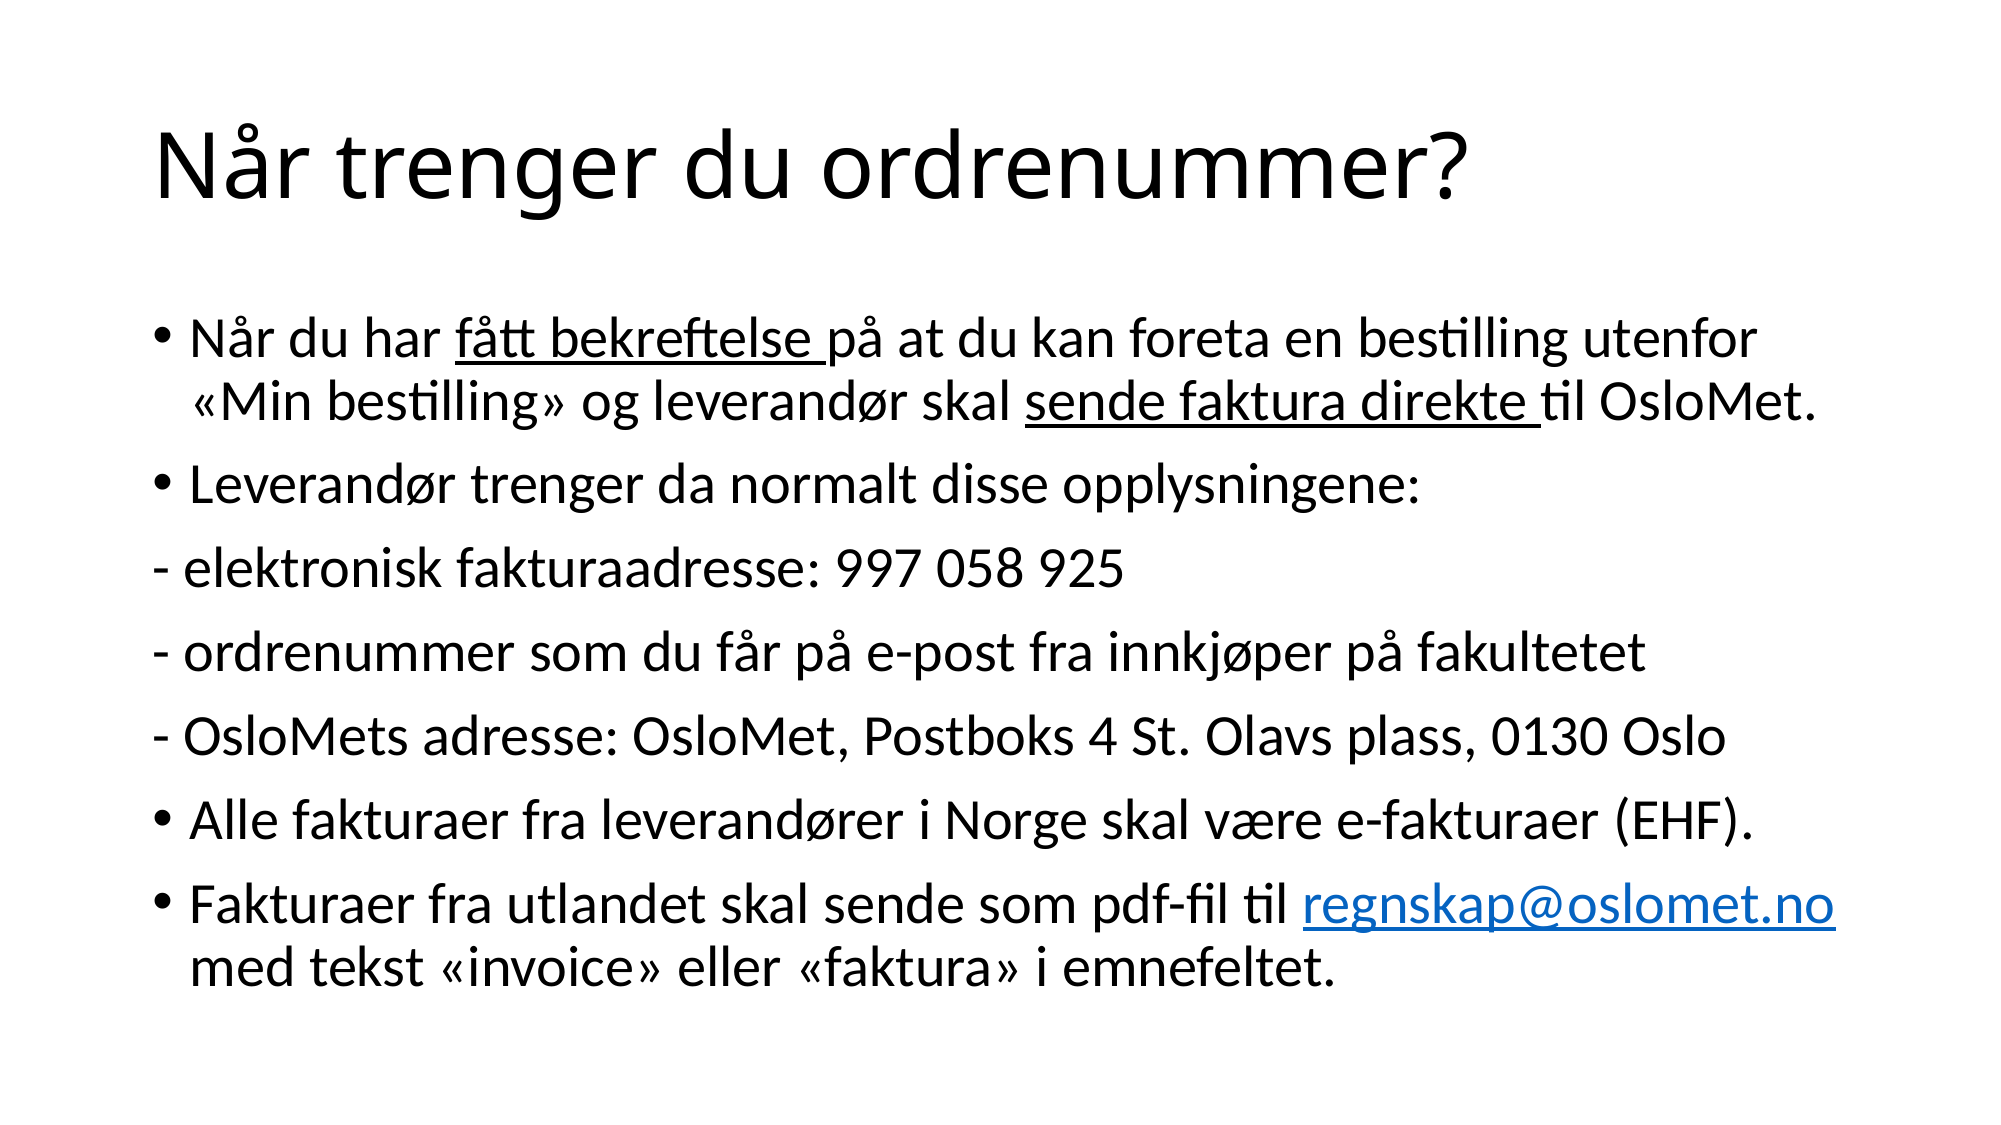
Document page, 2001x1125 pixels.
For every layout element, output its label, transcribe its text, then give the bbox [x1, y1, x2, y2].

list Når du har fått bekreftelse på at du kan foreta en bestilling utenfor «Min bestilling» og leverandør skal sende faktura direkte til OsloMet. Leverandør trenger da normalt disse opplysningene: - elektronisk fakturaadresse: 997 058 925 - ordrenummer som du får på e-post fra innkjøper på fakultetet - OsloMets adresse: OsloMet, Postboks 4 St. Olavs plass, 0130 Oslo Alle fakturaer fra leverandører i Norge skal være e-fakturaer (EHF). Fakturaer fra utlandet skal sende som pdf-fil til regnskap@oslomet.no med tekst «invoice» eller «faktura» i emnefeltet. [137, 299, 1863, 1014]
title Når trenger du ordrenummer? [137, 59, 1863, 278]
